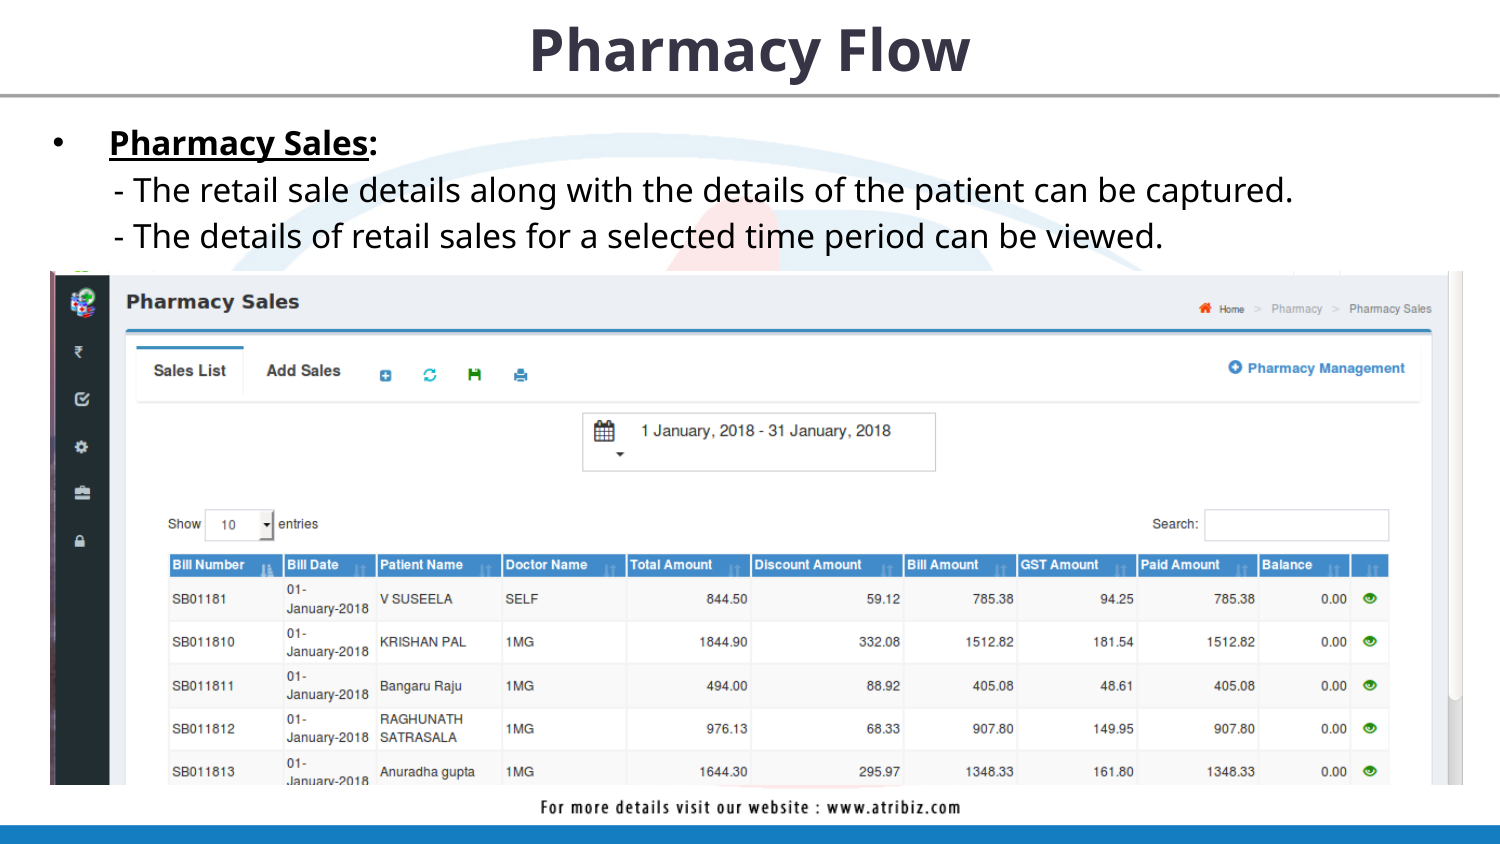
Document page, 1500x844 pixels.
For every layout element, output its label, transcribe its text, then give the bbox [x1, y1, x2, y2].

list Pharmacy Sales: - The retail sale details along with the details of the patient can be captured. - The details of retail sales for a selected time period can be viewed. [37, 115, 1463, 797]
title Pharmacy Flow [37, 0, 1463, 97]
picture [0, 0, 1500, 844]
